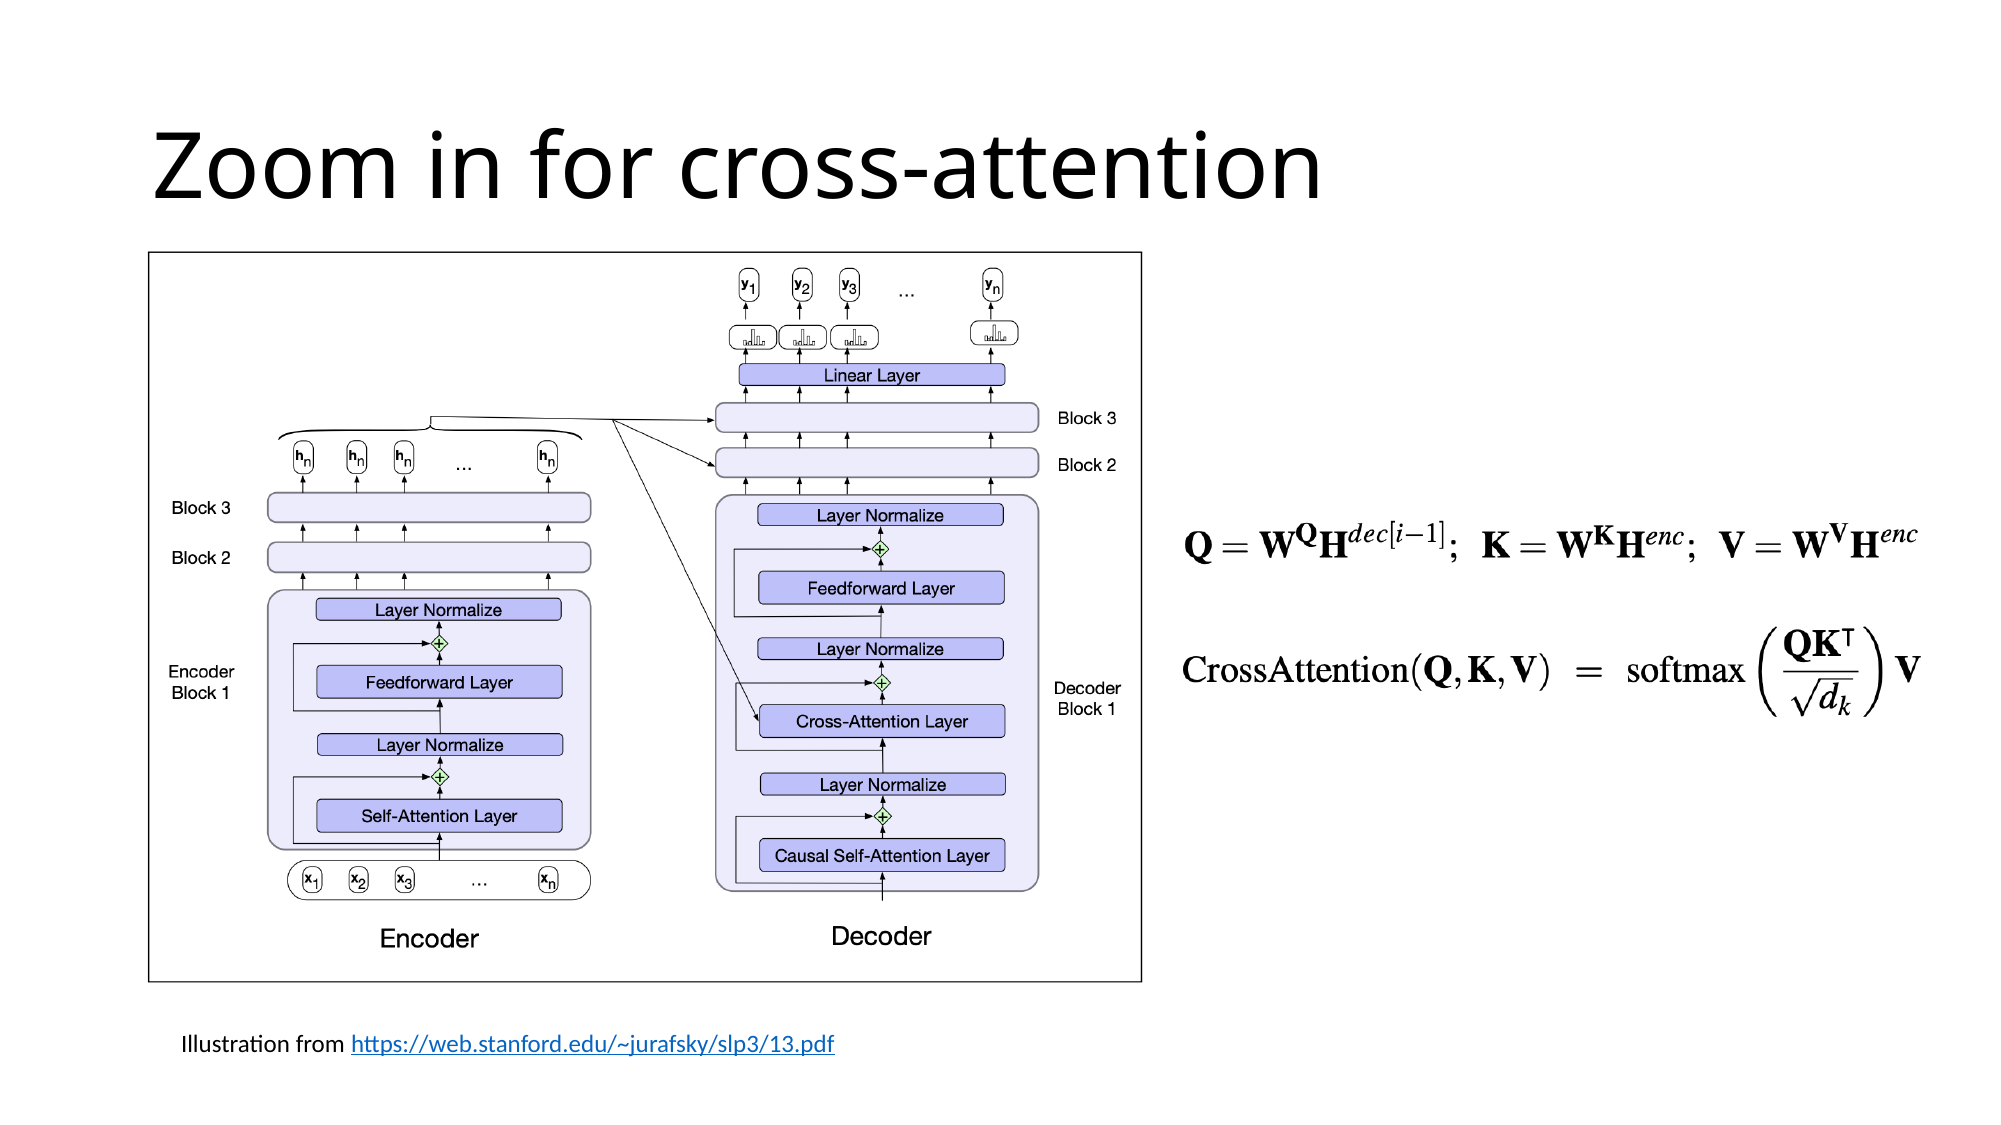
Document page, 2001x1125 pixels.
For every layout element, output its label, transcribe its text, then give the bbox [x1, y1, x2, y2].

title Zoom in for cross-attention [137, 59, 1863, 278]
text_box Illustration from https://web.stanford.edu/~jurafsky/slp3/13.pdf [166, 1019, 1385, 1065]
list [137, 234, 1146, 985]
picture [1177, 511, 1936, 737]
